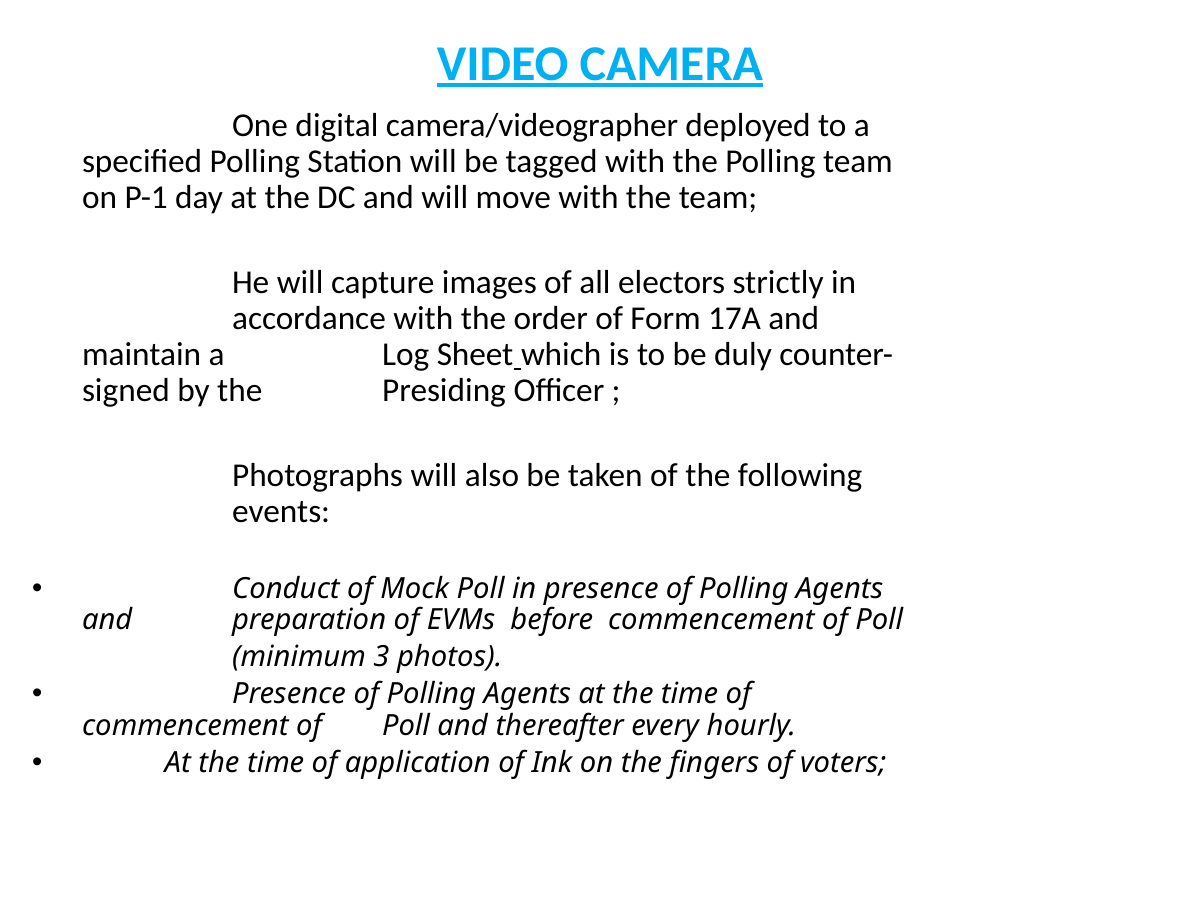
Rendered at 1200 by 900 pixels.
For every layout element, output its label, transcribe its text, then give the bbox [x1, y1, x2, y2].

title VIDEO CAMERA [59, 19, 1141, 101]
list One digital camera/videographer deployed to a specified Polling Station will be tagged with the Polling team on P-1 day at the DC and will move with the team; He will capture images of all electors strictly in accordance with the order of Form 17A and maintain a Log Sheet which is to be duly counter- signed by the Presiding Officer ; Photographs will also be taken of the following events: Conduct of Mock Poll in presence of Polling Agents and preparation of EVMs before commencement of Poll (minimum 3 photos). Presence of Polling Agents at the time of commencement of Poll and thereafter every hourly. At the time of application of Ink on the fingers of voters; [19, 101, 921, 865]
